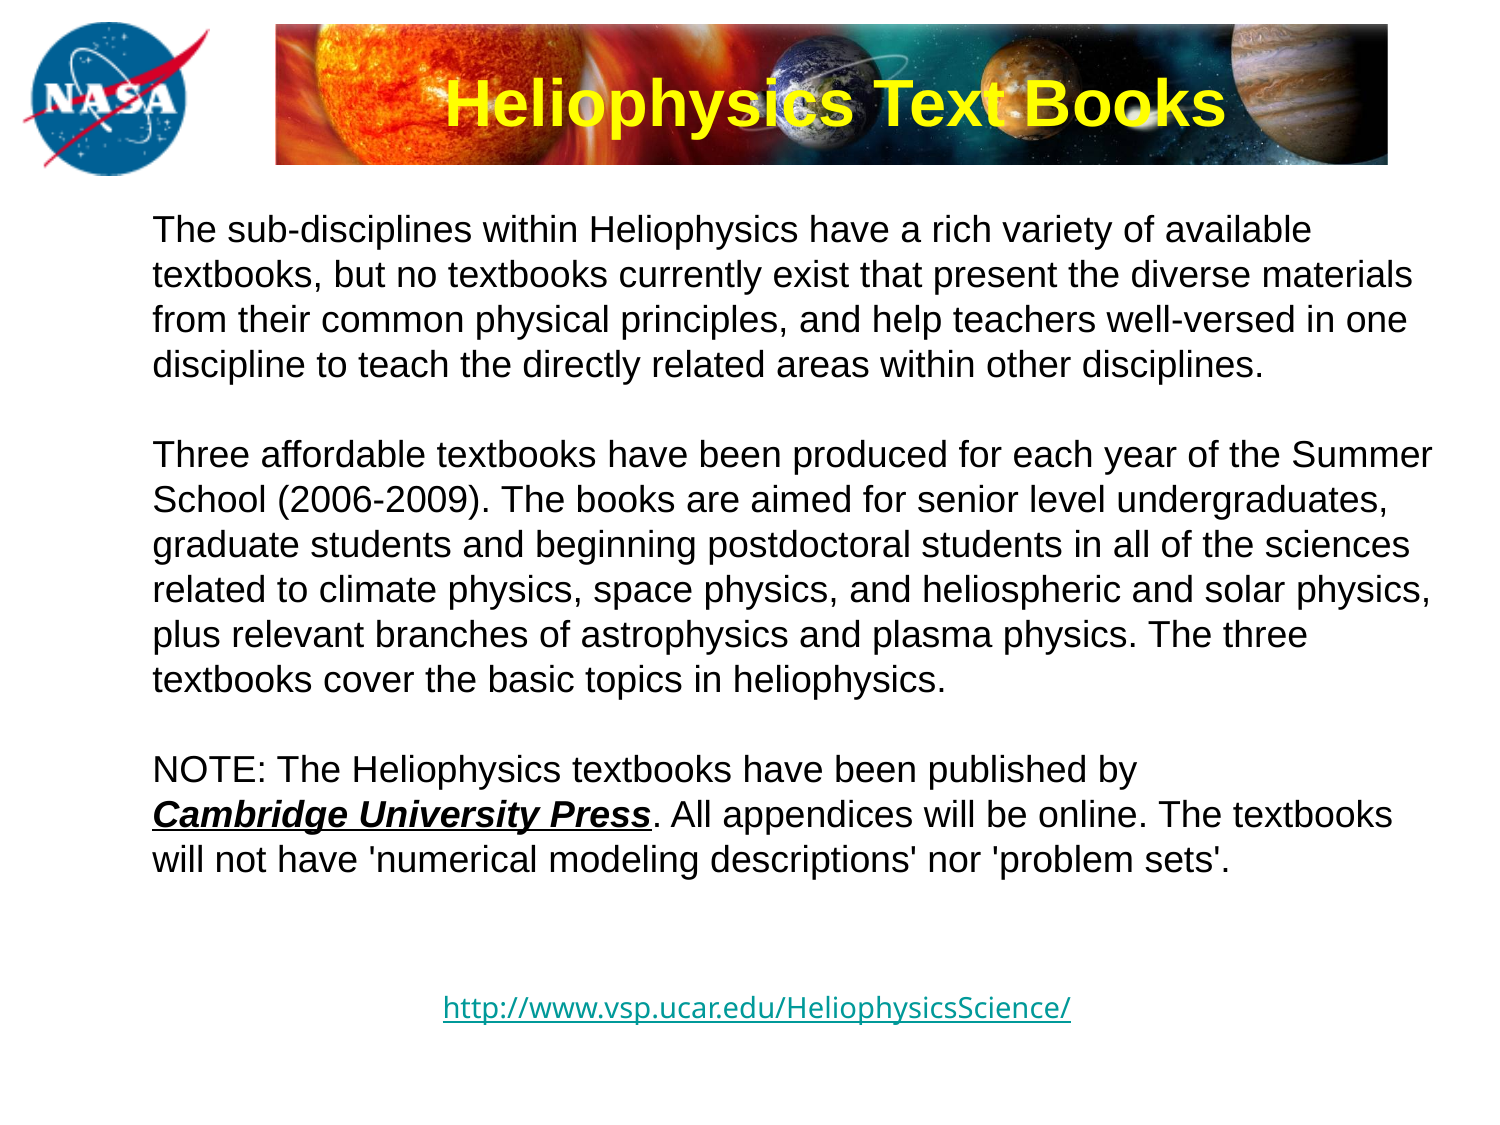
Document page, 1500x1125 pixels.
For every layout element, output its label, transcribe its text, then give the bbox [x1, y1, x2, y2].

text_box Heliophysics Text Books [429, 52, 1262, 147]
picture [275, 24, 1388, 165]
text_box http://www.vsp.ucar.edu/HeliophysicsScience/ [427, 982, 1087, 1072]
picture [22, 22, 210, 176]
text_box The sub-disciplines within Heliophysics have a rich variety of available textbooks, but no textbooks currently exist that present the diverse materials from their common physical principles, and help teachers well-versed in one discipline to teach the directly related areas within other disciplines. Three affordable textbooks have been produced for each year of the Summer School (2006-2009). The books are aimed for senior level undergraduates, graduate students and beginning postdoctoral students in all of the sciences related to climate physics, space physics, and heliospheric and solar physics, plus relevant branches of astrophysics and plasma physics. The three textbooks cover the basic topics in heliophysics. NOTE: The Heliophysics textbooks have been published by Cambridge University Press. All appendices will be online. The textbooks will not have 'numerical modeling descriptions' nor 'problem sets'. [137, 197, 1466, 888]
